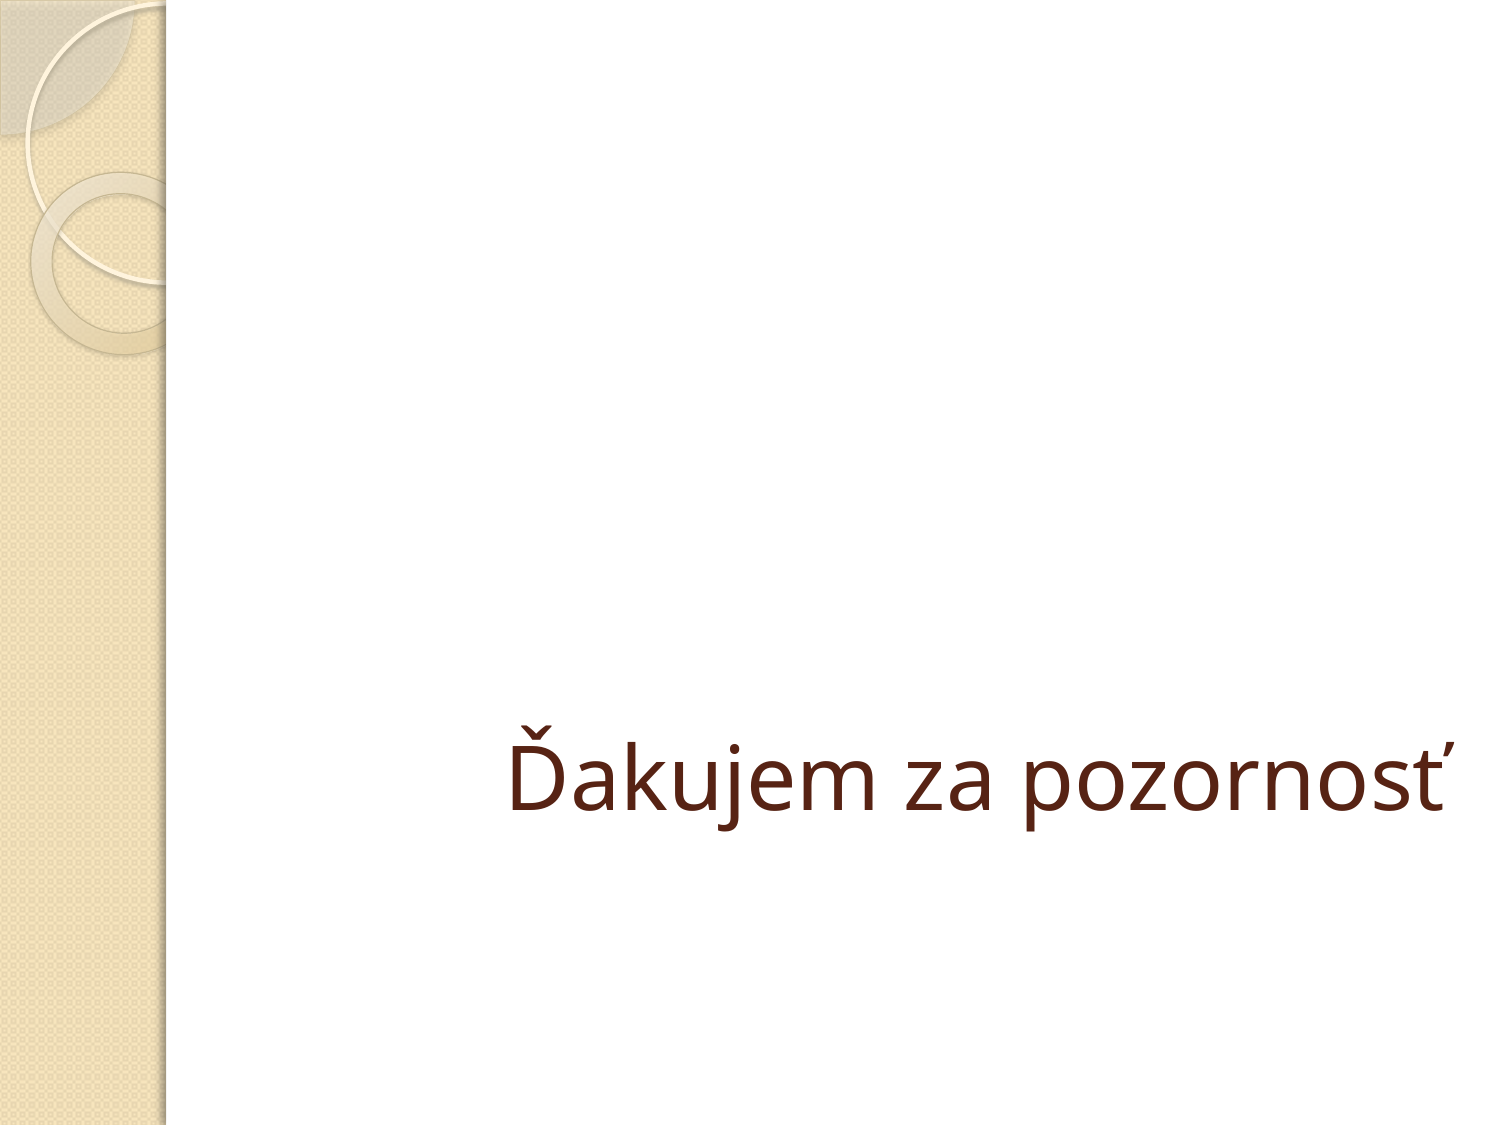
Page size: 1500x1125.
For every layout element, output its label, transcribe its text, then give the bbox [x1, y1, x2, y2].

title Ďakujem za pozornosť [230, 680, 1461, 869]
